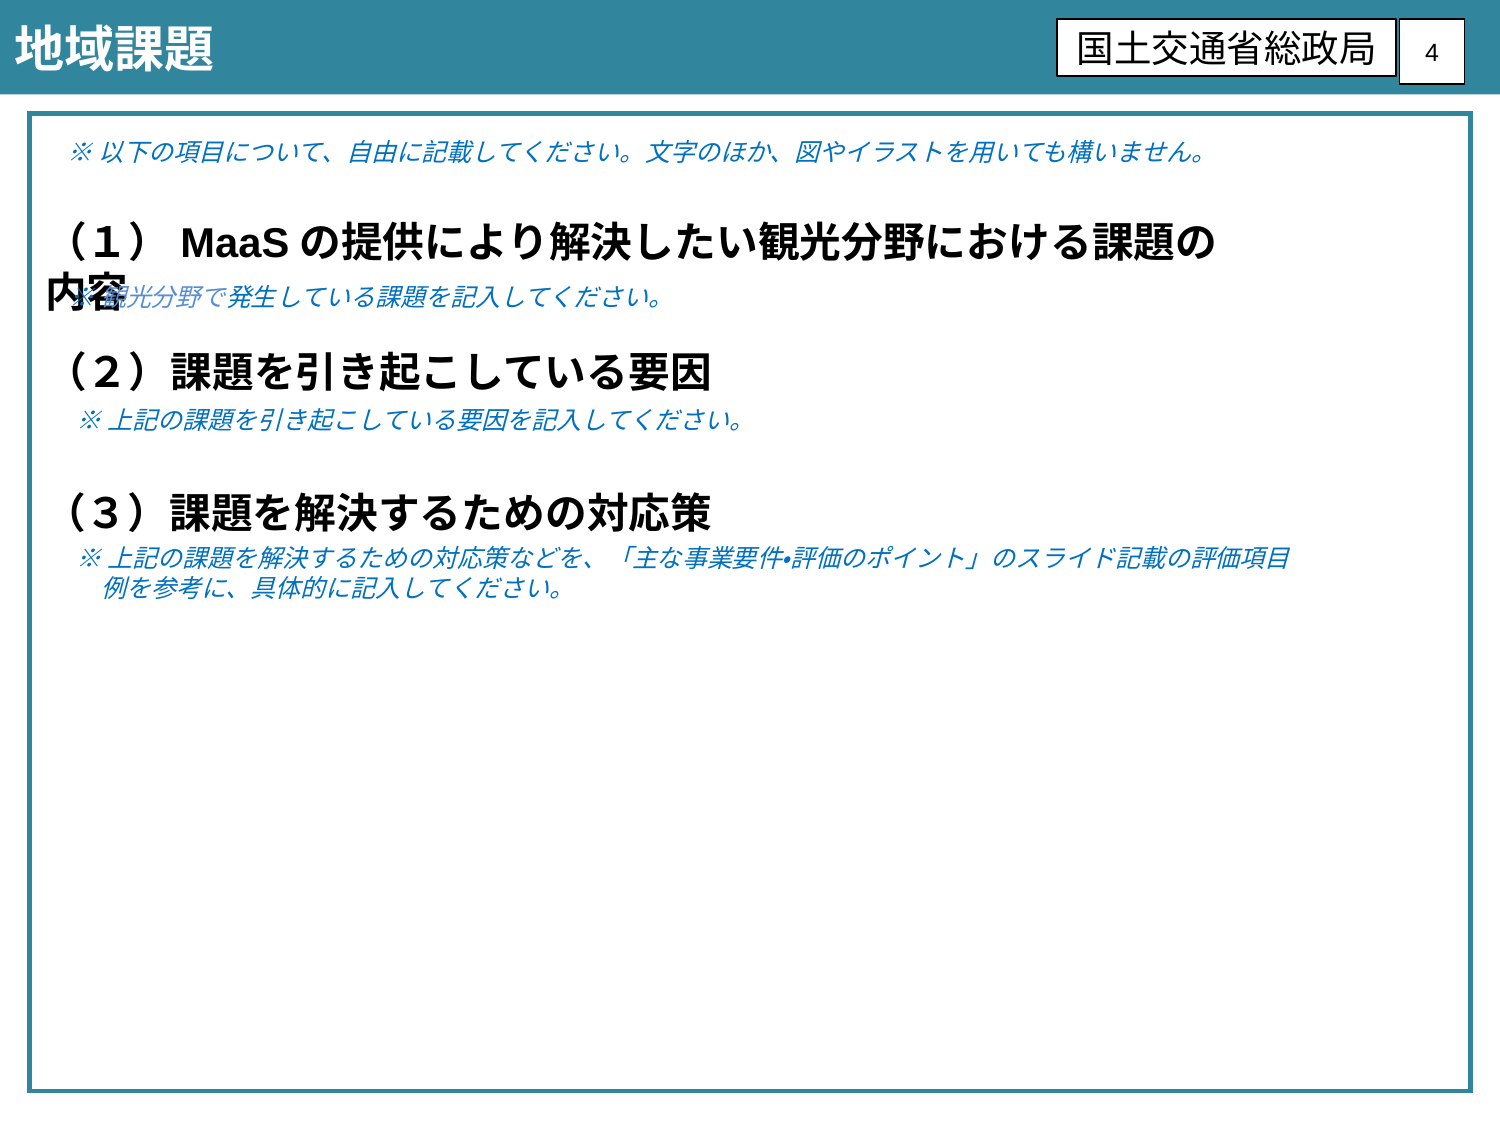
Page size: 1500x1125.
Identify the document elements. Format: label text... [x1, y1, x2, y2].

text_box 国土交通省総政局 [1055, 17, 1398, 78]
text_box [29, 113, 1471, 1091]
text_box （２）課題を引き起こしている要因 [30, 338, 1244, 403]
slide_number 4 [1399, 18, 1465, 85]
text_box ※以下の項目について、自由に記載してください。文字のほか、図やイラストを用いても構いません。 [53, 128, 1447, 174]
text_box （３）課題を解決するための対応策 [29, 479, 1244, 545]
text_box ※上記の課題を解決するための対応策などを、「主な事業要件・評価のポイント」のスライド記載の評価項目 例を参考に、具体的に記入してください。 [61, 535, 1413, 611]
text_box ※上記の課題を引き起こしている要因を記入してください。 [61, 397, 1413, 442]
text_box 地域課題 [0, 0, 1500, 95]
text_box ※観光分野で発生している課題を記入してください。 [55, 273, 1406, 319]
